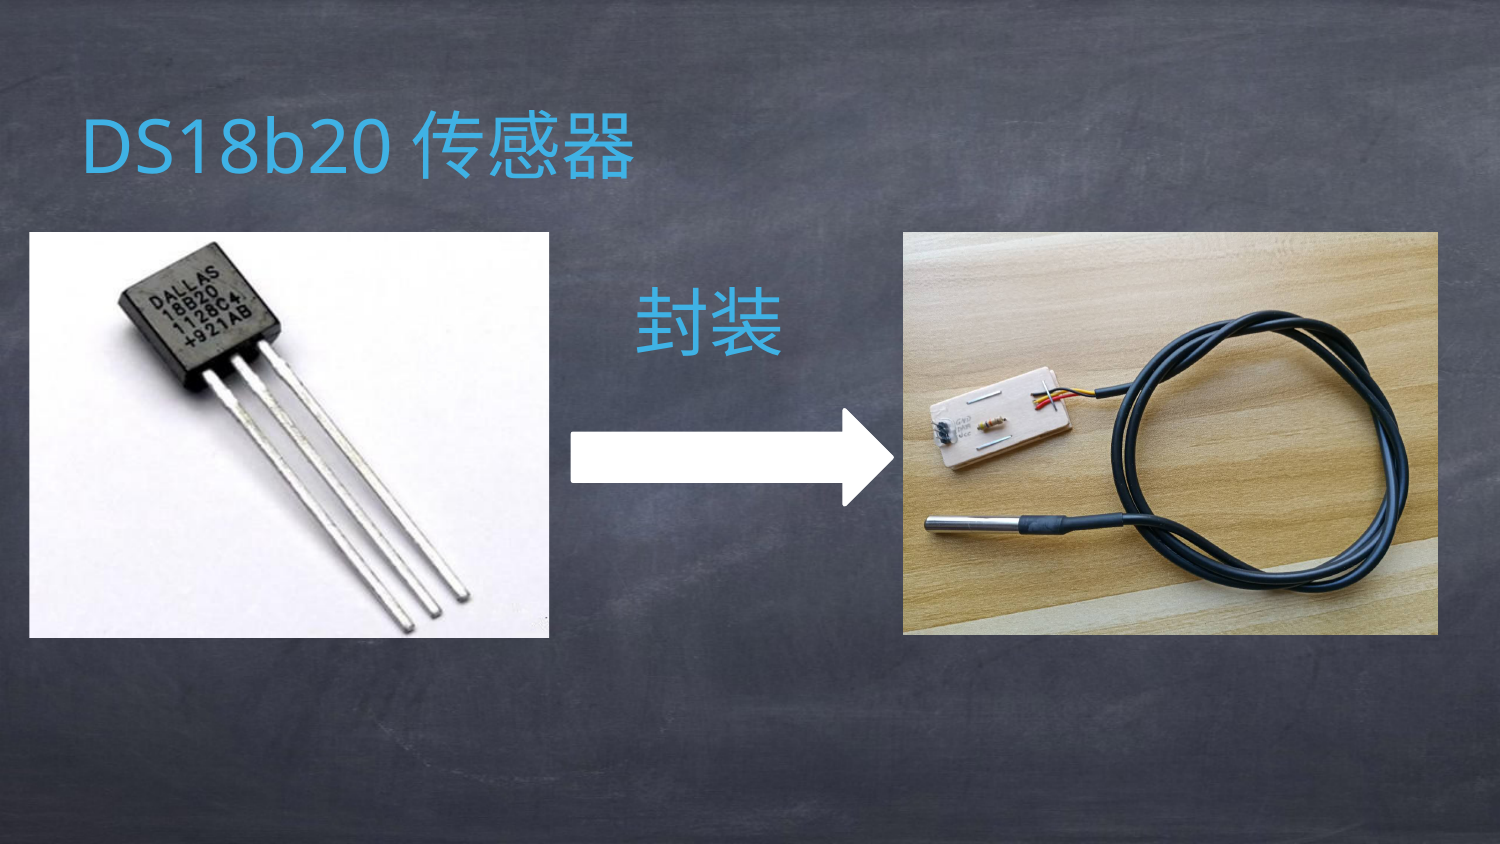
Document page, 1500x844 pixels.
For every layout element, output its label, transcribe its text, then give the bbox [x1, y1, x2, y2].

picture [0, 0, 1500, 844]
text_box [572, 267, 892, 505]
text_box DS18b20传感器 [64, 91, 998, 196]
